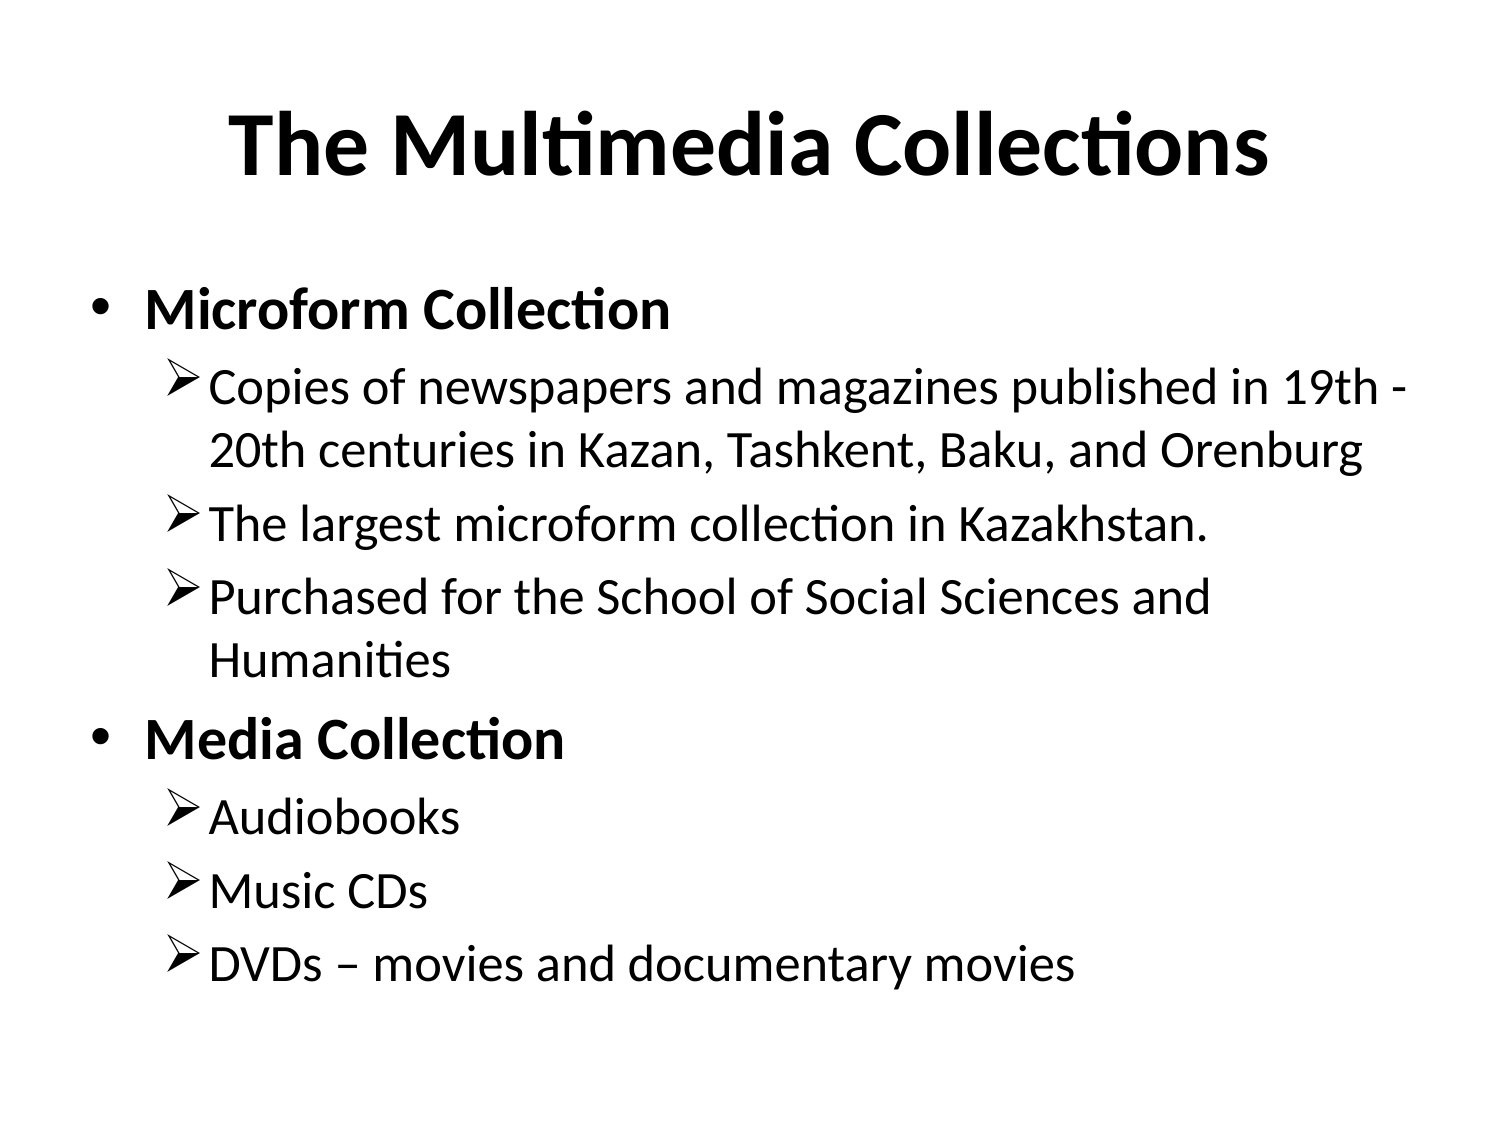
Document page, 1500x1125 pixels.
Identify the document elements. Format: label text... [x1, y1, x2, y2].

list Microform Collection Copies of newspapers and magazines published in 19th -20th centuries in Kazan, Tashkent, Baku, and Orenburg The largest microform collection in Kazakhstan. Purchased for the School of Social Sciences and Humanities Media Collection Audiobooks Music CDs DVDs – movies and documentary movies [75, 262, 1425, 1005]
title The Multimedia Collections [75, 45, 1425, 233]
